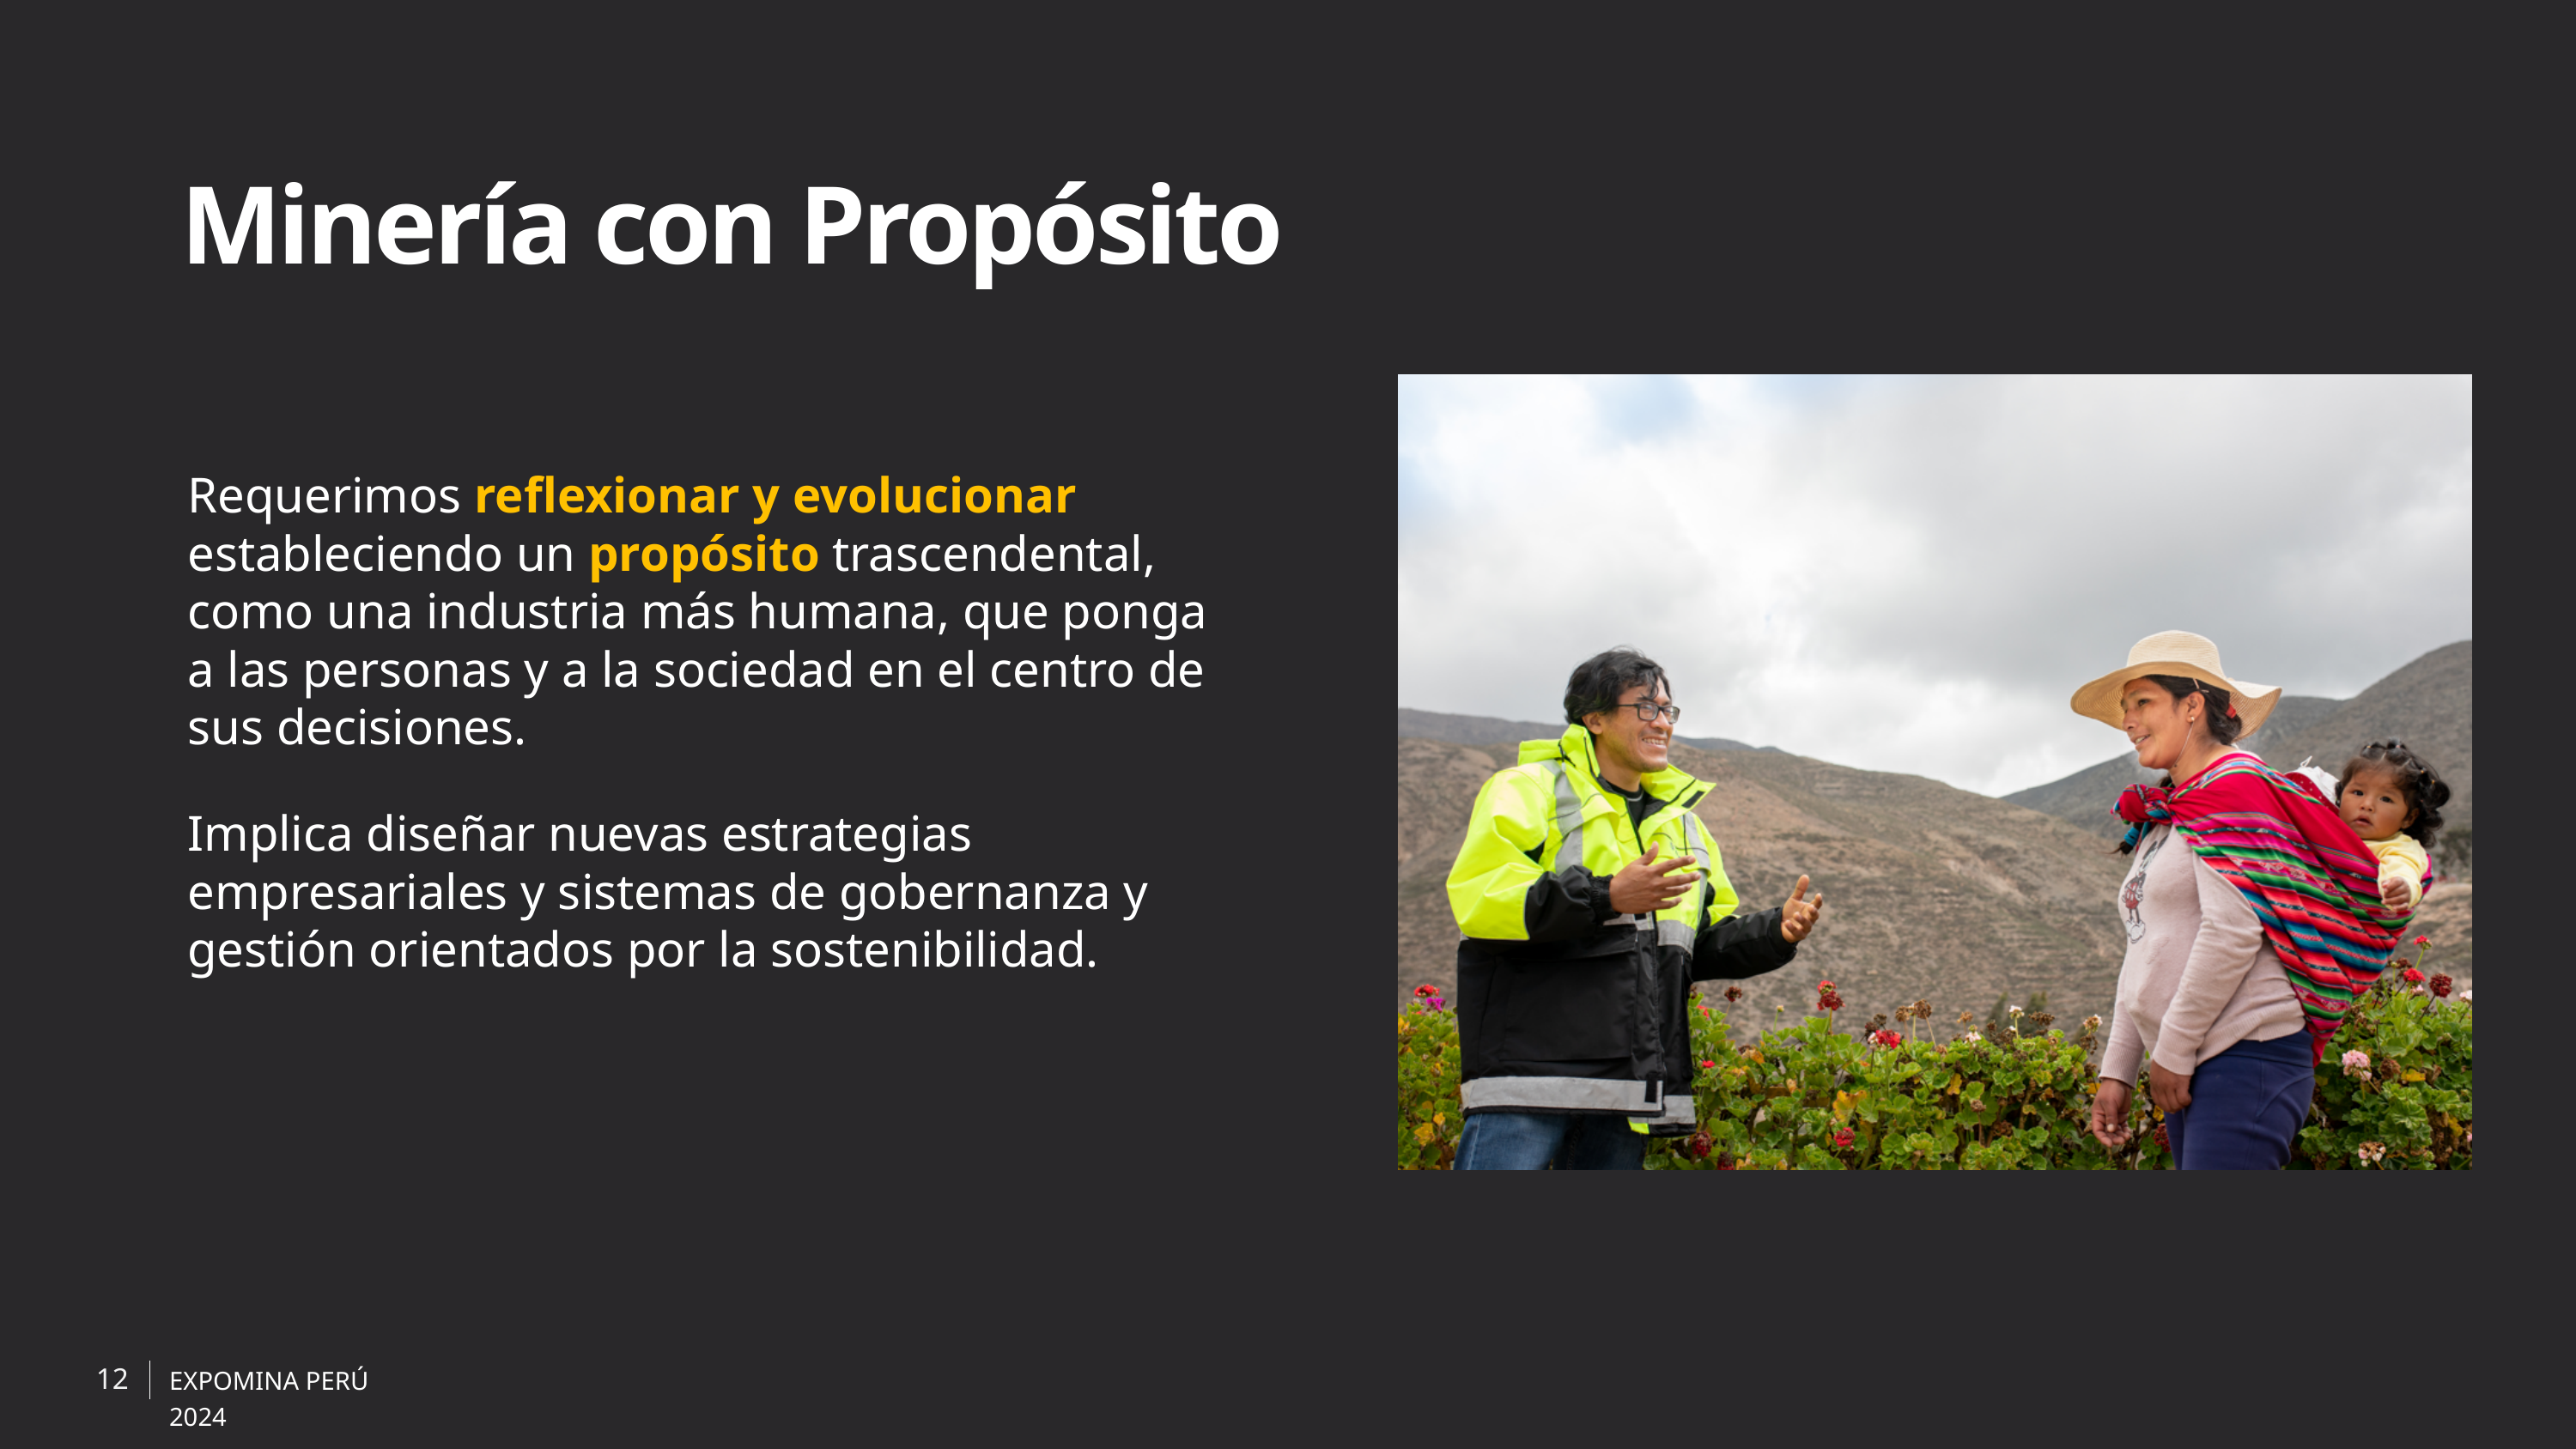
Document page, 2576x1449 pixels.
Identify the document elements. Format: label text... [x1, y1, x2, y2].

text_box Requerimos reflexionar y evolucionar estableciendo un propósito trascendental, como una industria más humana, que ponga a las personas y a la sociedad en el centro de sus decisiones. Implica diseñar nuevas estrategias empresariales y sistemas de gobernanza y gestión orientados por la sostenibilidad. [174, 458, 1249, 1196]
picture [1397, 374, 2472, 1170]
text_box Minería con Propósito [174, 150, 1647, 291]
